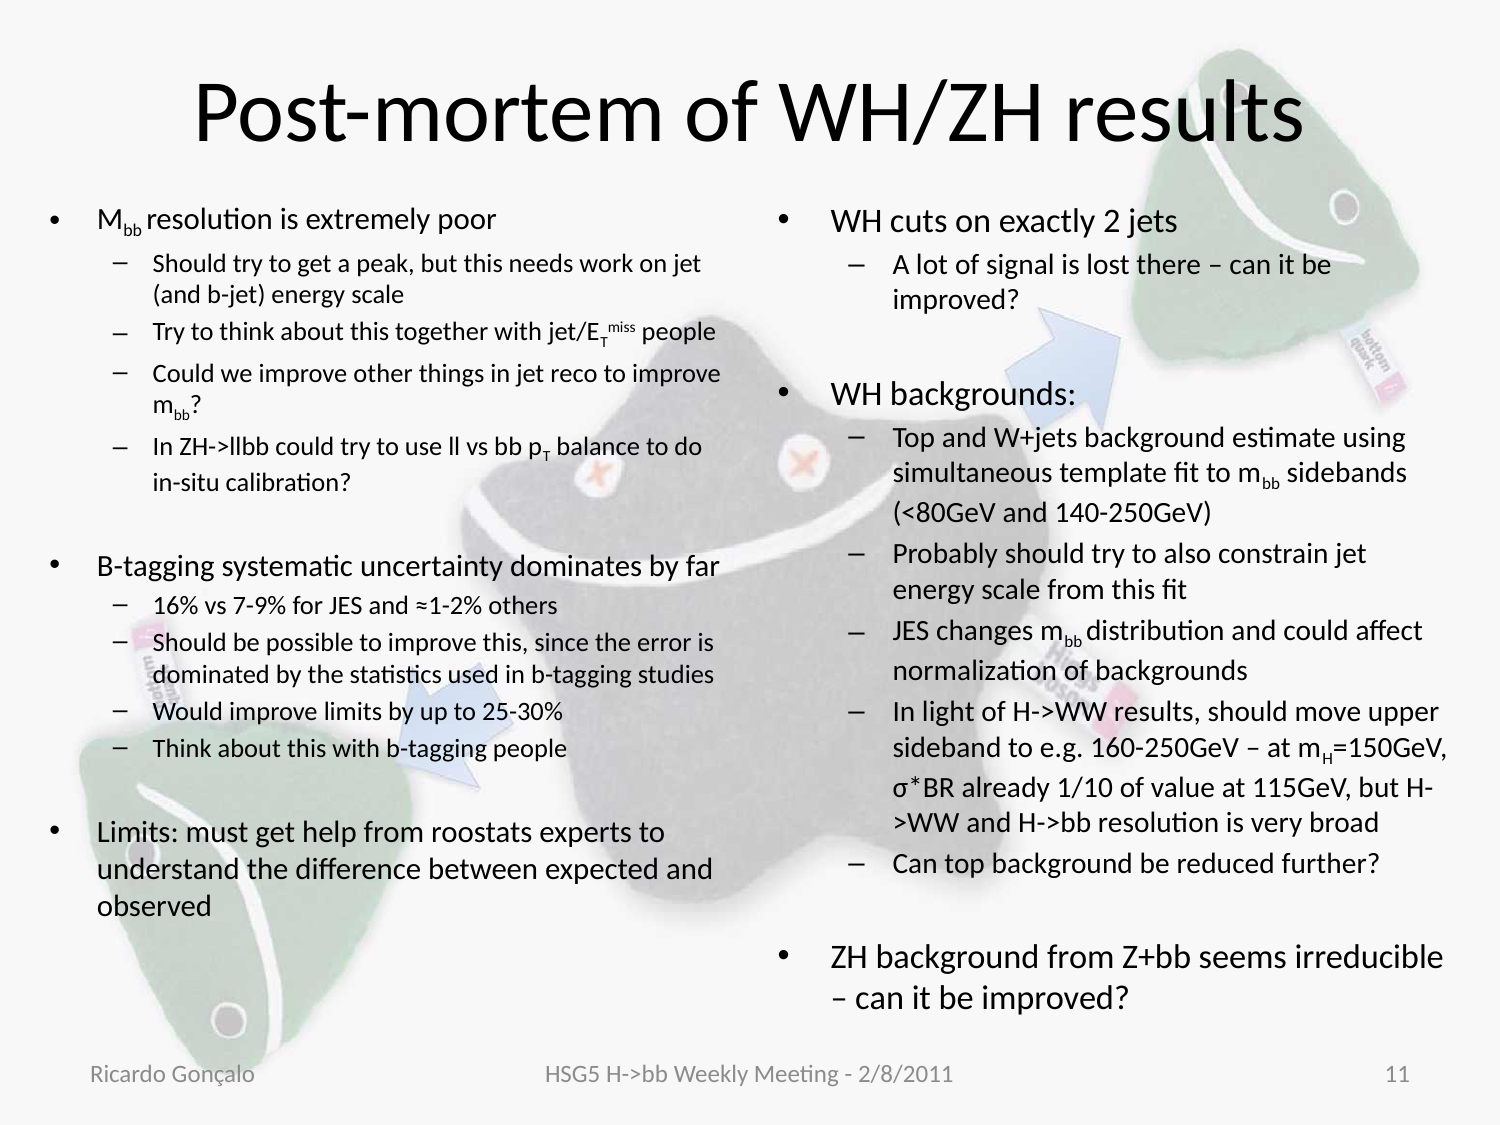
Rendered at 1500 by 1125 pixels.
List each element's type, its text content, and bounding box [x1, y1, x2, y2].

footer HSG5 H->bb Weekly Meeting - 2/8/2011 [512, 1042, 988, 1103]
list WH cuts on exactly 2 jets A lot of signal is lost there – can it be improved? WH backgrounds: Top and W+jets background estimate using simultaneous template fit to mbb sidebands (<80GeV and 140-250GeV) Probably should try to also constrain jet energy scale from this fit JES changes mbb distribution and could affect normalization of backgrounds In light of H->WW results, should move upper sideband to e.g. 160-250GeV – at mH=150GeV, σ*BR already 1/10 of value at 115GeV, but H->WW and H->bb resolution is very broad Can top background be reduced further? ZH background from Z+bb seems irreducible – can it be improved? [762, 190, 1463, 1043]
slide_number 11 [1074, 1042, 1425, 1103]
slide_number Ricardo Gonçalo [75, 1042, 425, 1103]
list Mbb resolution is extremely poor Should try to get a peak, but this needs work on jet (and b-jet) energy scale Try to think about this together with jet/ETmiss people Could we improve other things in jet reco to improve mbb? In ZH->llbb could try to use ll vs bb pT balance to do in-situ calibration? B-tagging systematic uncertainty dominates by far 16% vs 7-9% for JES and ≈1-2% others Should be possible to improve this, since the error is dominated by the statistics used in b-tagging studies Would improve limits by up to 25-30% Think about this with b-tagging people Limits: must get help from roostats experts to understand the difference between expected and observed [34, 190, 738, 1043]
title Post-mortem of WH/ZH results [75, 45, 1425, 168]
picture [0, 0, 1500, 1125]
